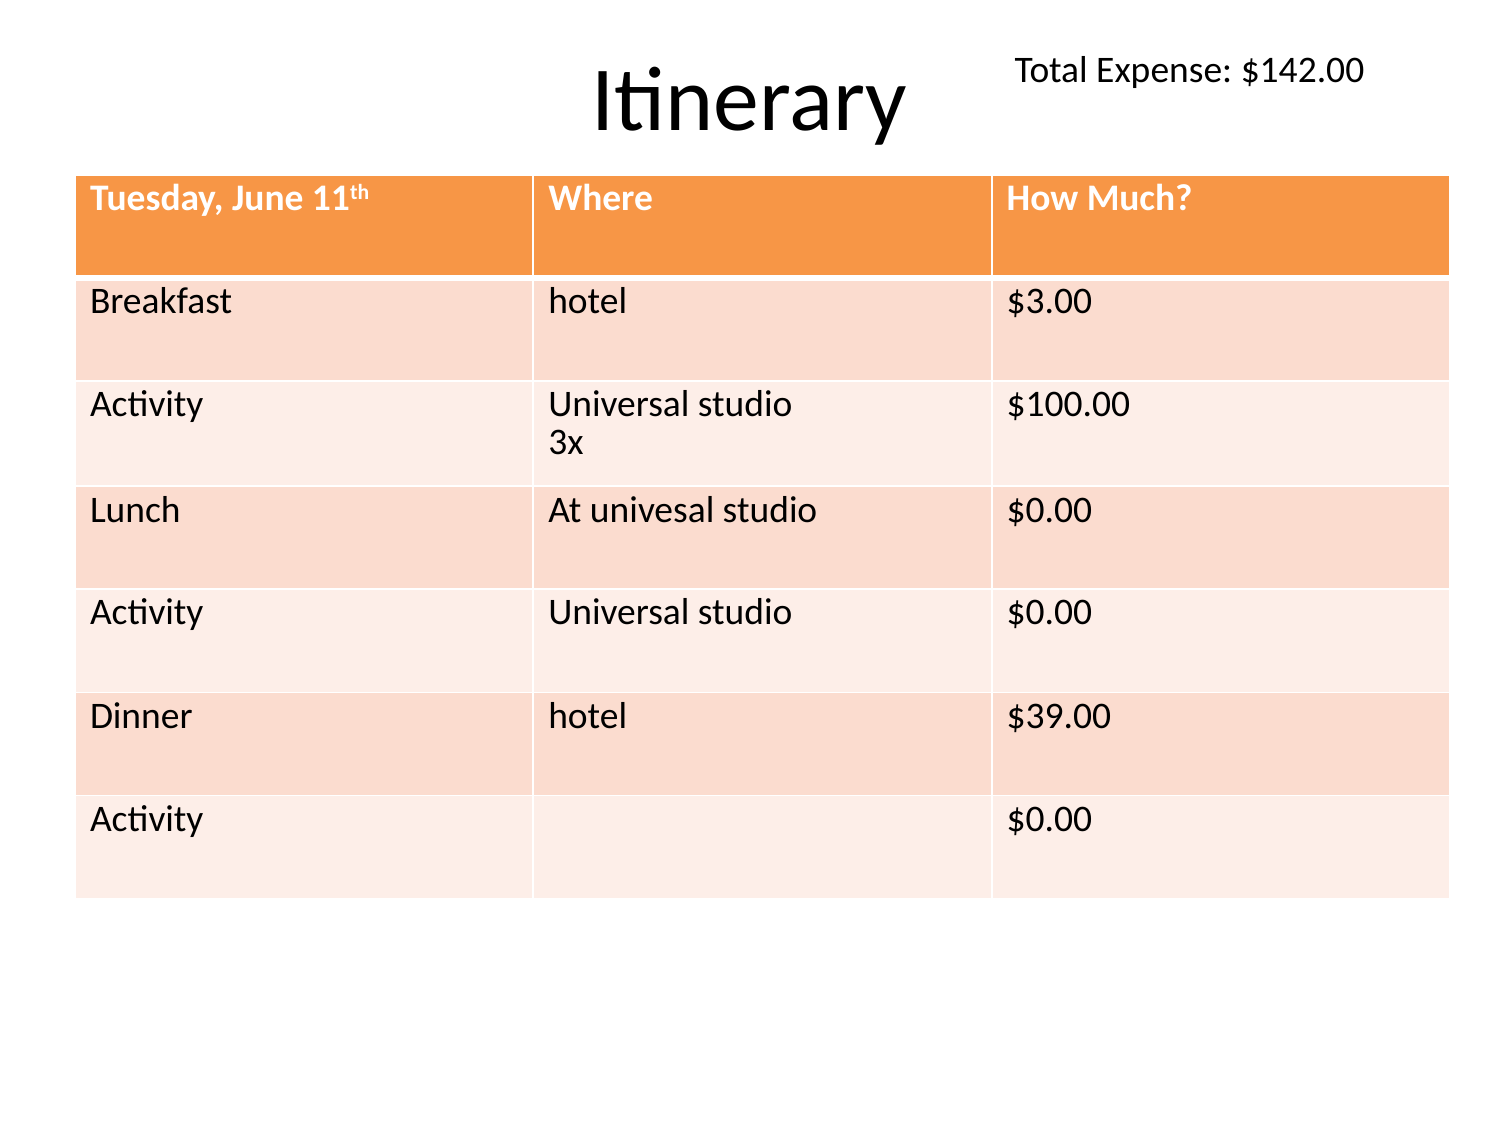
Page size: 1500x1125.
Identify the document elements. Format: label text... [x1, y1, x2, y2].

table_cell hotel [534, 693, 991, 795]
table_cell Activity [76, 796, 532, 898]
table_header Where [534, 176, 991, 275]
text_box Total Expense: $142.00 [999, 37, 1463, 98]
table_cell Activity [76, 382, 532, 485]
table_cell $0.00 [993, 590, 1449, 692]
table_cell Universal studio 3x [534, 382, 991, 485]
table_cell $100.00 [993, 382, 1449, 485]
table_cell $3.00 [993, 281, 1449, 380]
table_cell $39.00 [993, 693, 1449, 795]
table_cell At univesal studio [534, 487, 991, 588]
table_cell hotel [534, 281, 991, 380]
table_cell Breakfast [76, 281, 532, 380]
table_cell Dinner [76, 693, 532, 795]
table_cell Activity [76, 590, 532, 692]
table_header How Much? [993, 176, 1449, 275]
table_cell Lunch [76, 487, 532, 588]
table_header Tuesday, June 11th [76, 176, 532, 275]
title Itinerary [75, 0, 1425, 174]
table_cell $0.00 [993, 796, 1449, 898]
table_cell [534, 796, 991, 898]
table_cell $0.00 [993, 487, 1449, 588]
table_cell Universal studio [534, 590, 991, 692]
